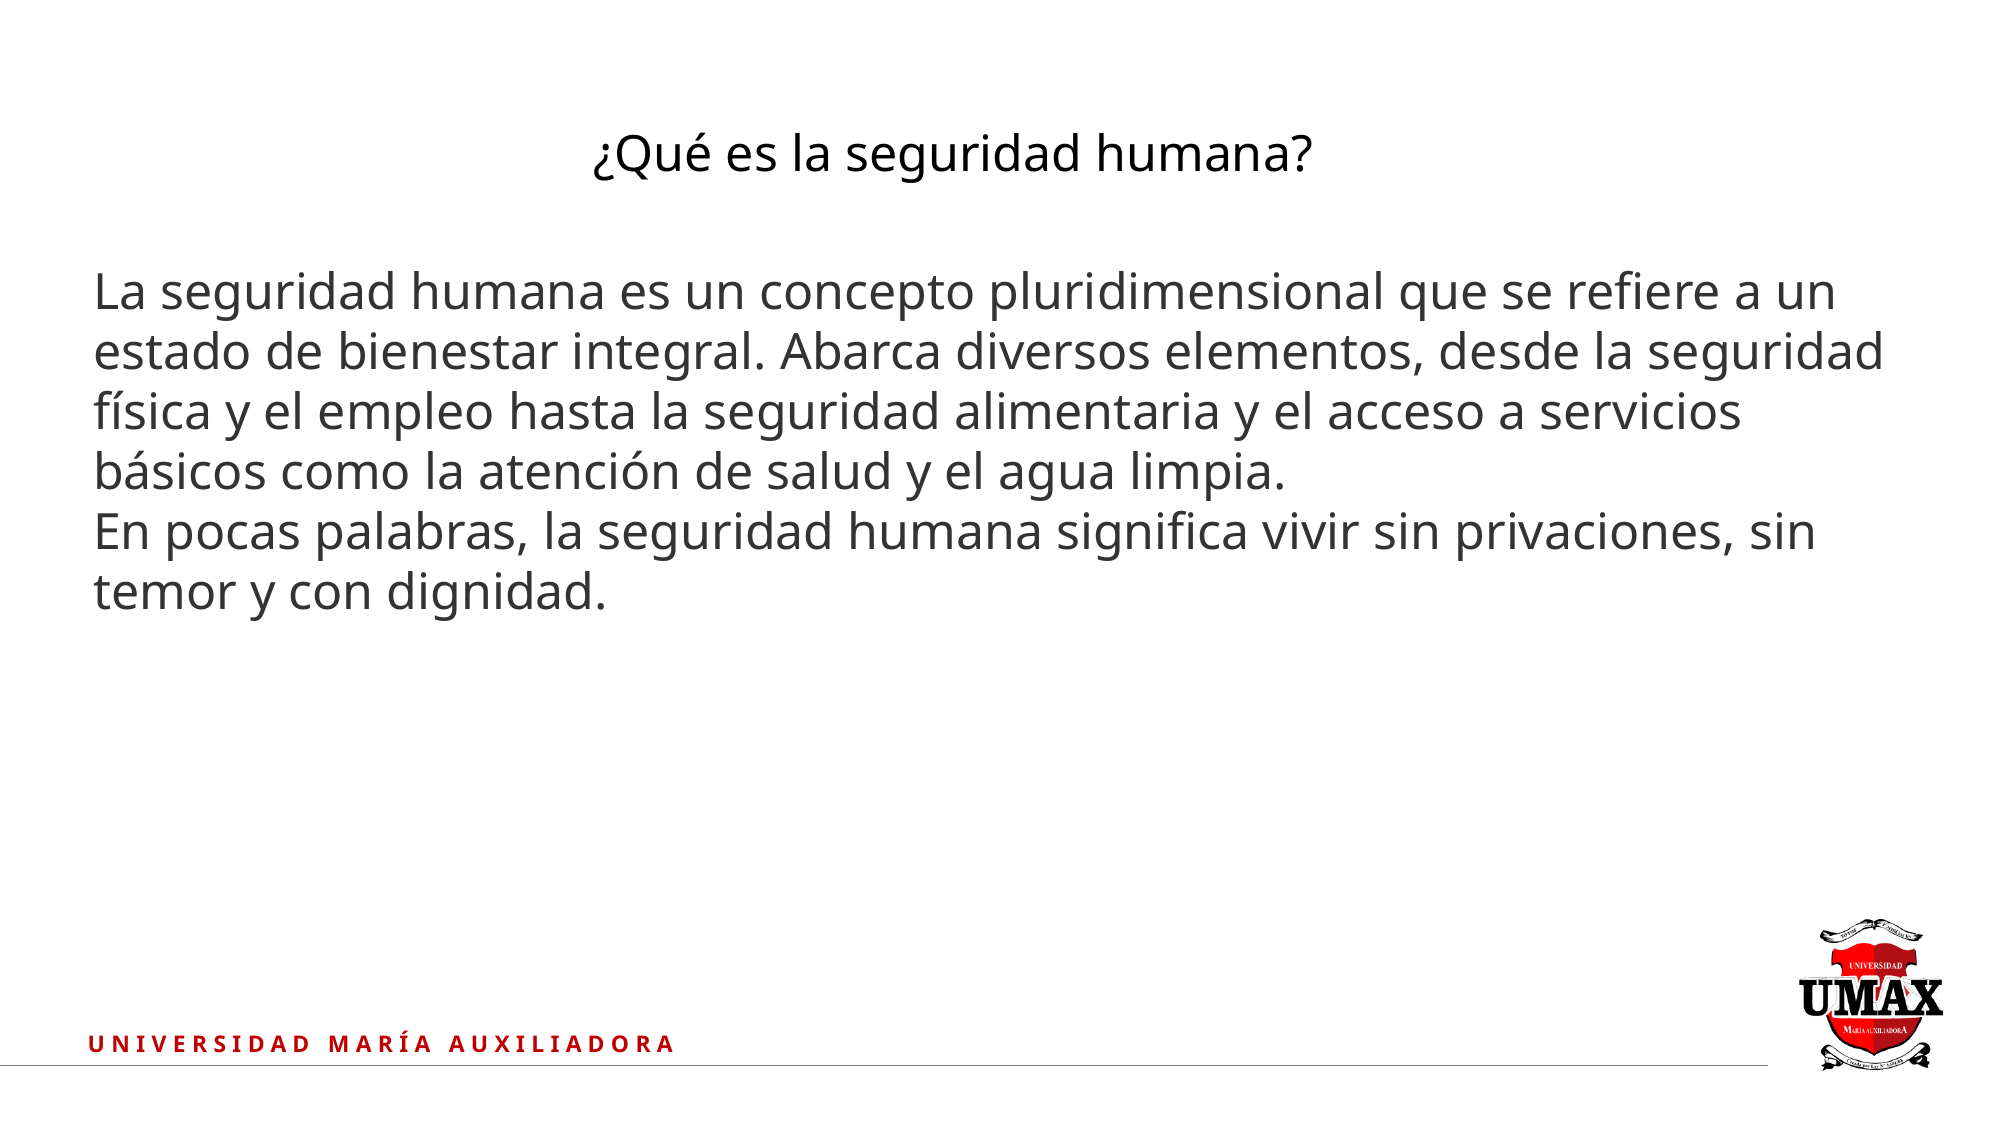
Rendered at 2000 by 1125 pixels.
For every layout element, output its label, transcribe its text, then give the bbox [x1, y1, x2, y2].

text_box La seguridad humana es un concepto pluridimensional que se refiere a un estado de bienestar integral. Abarca diversos elementos, desde la seguridad física y el empleo hasta la seguridad alimentaria y el acceso a servicios básicos como la atención de salud y el agua limpia. En pocas palabras, la seguridad humana significa vivir sin privaciones, sin temor y con dignidad. [78, 251, 1945, 627]
picture [1797, 919, 1945, 1071]
text_box ¿Qué es la seguridad humana? [578, 113, 1329, 189]
